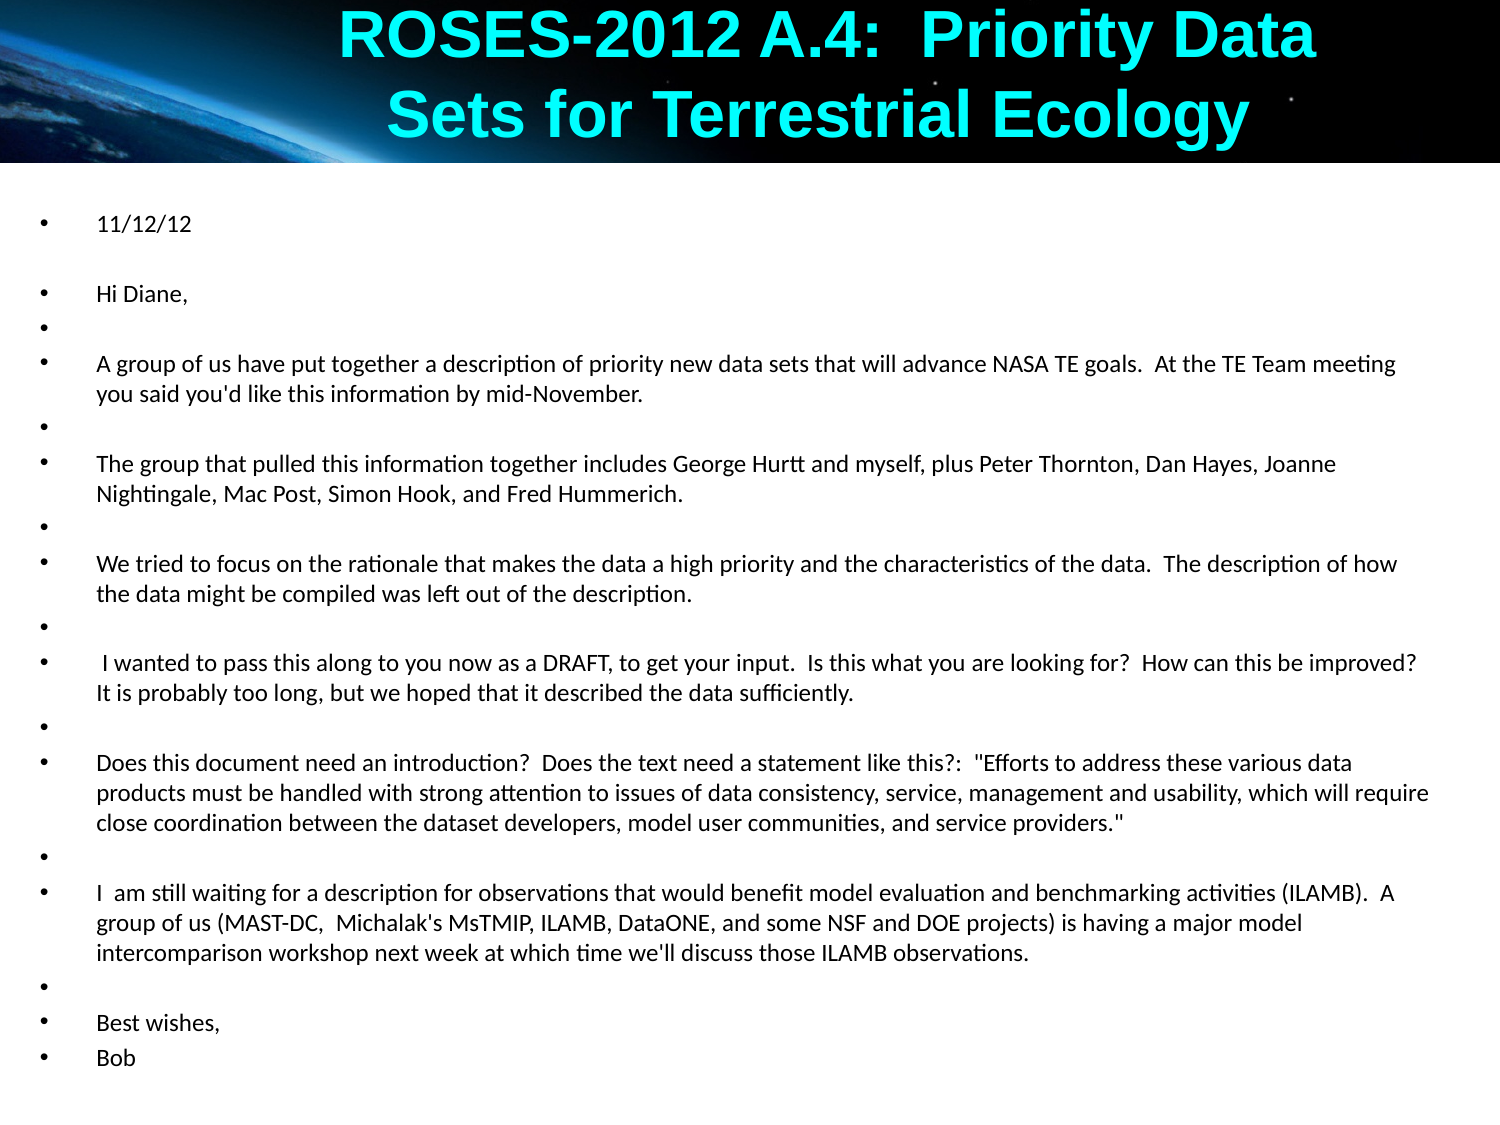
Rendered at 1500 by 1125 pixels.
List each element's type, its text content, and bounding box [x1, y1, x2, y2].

picture [0, 0, 1500, 163]
list 11/12/12 Hi Diane, A group of us have put together a description of priority new data sets that will advance NASA TE goals. At the TE Team meeting you said you'd like this information by mid-November. The group that pulled this information together includes George Hurtt and myself, plus Peter Thornton, Dan Hayes, Joanne Nightingale, Mac Post, Simon Hook, and Fred Hummerich. We tried to focus on the rationale that makes the data a high priority and the characteristics of the data. The description of how the data might be compiled was left out of the description. I wanted to pass this along to you now as a DRAFT, to get your input. Is this what you are looking for? How can this be improved? It is probably too long, but we hoped that it described the data sufficiently. Does this document need an introduction? Does the text need a statement like this?: "Efforts to address these various data products must be handled with strong attention to issues of data consistency, service, management and usability, which will require close coordination between the dataset developers, model user communities, and service providers." I am still waiting for a description for observations that would benefit model evaluation and benchmarking activities (ILAMB). A group of us (MAST-DC, Michalak's MsTMIP, ILAMB, DataONE, and some NSF and DOE projects) is having a major model intercomparison workshop next week at which time we'll discuss those ILAMB observations. Best wishes, Bob [24, 199, 1451, 913]
